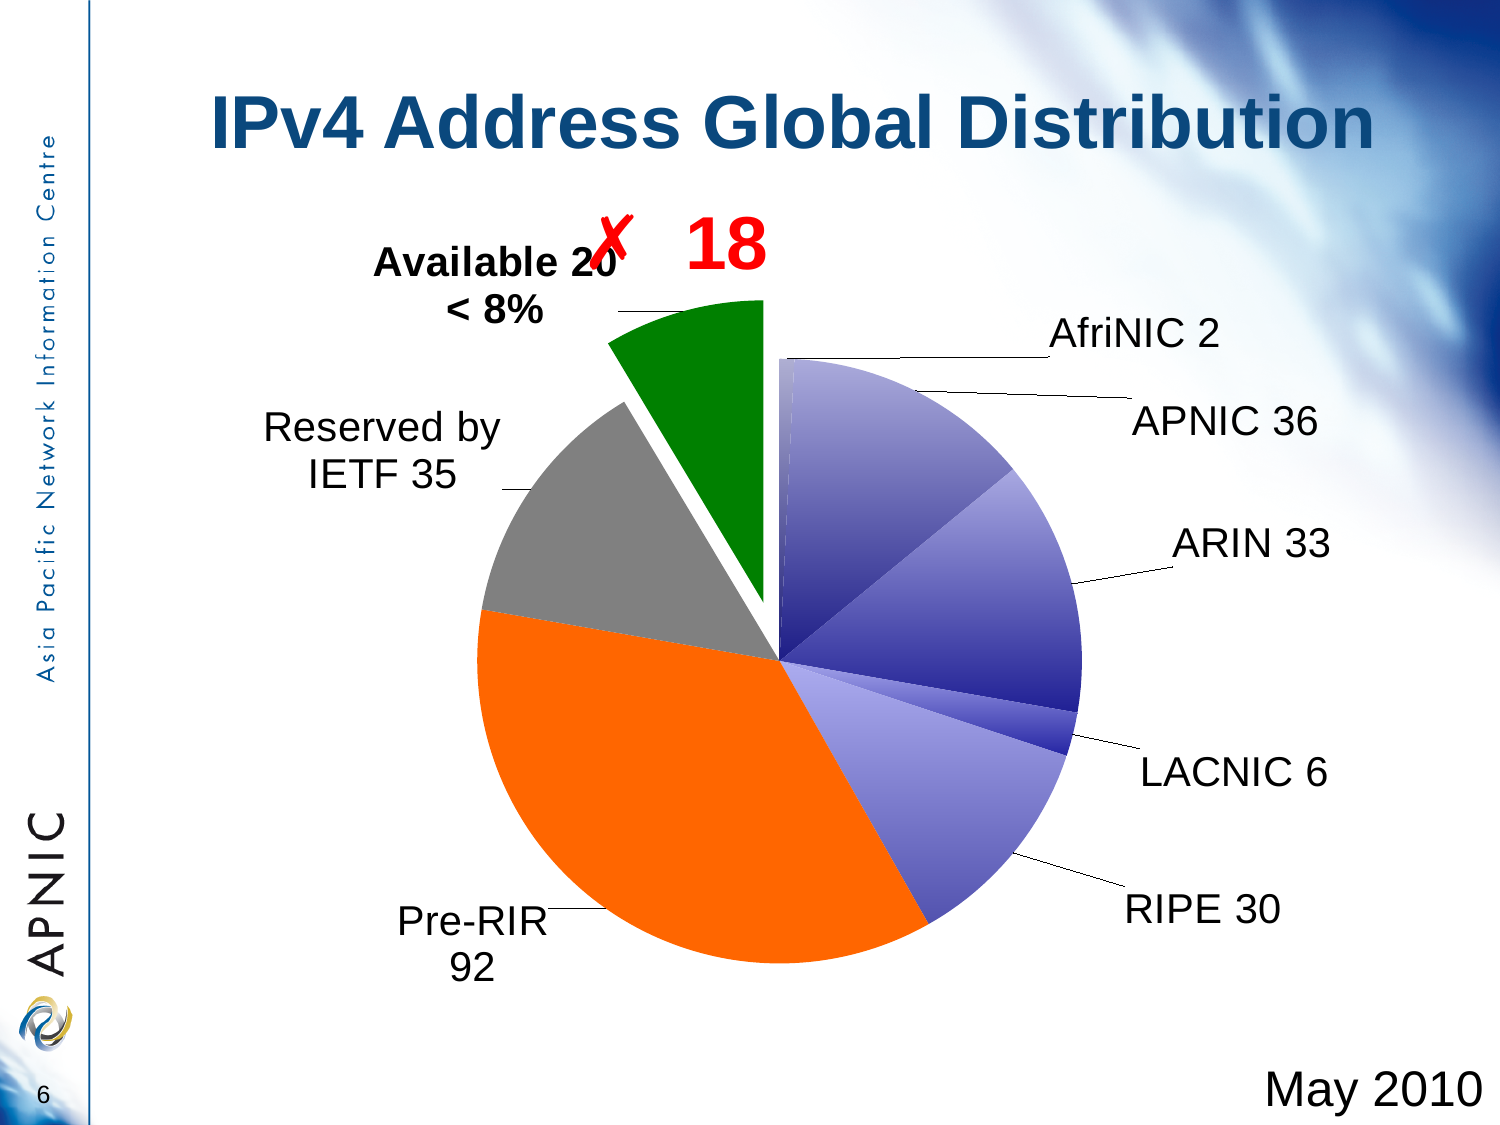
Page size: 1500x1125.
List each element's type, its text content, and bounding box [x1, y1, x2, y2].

title IPv4 Address Global Distribution [124, 24, 1463, 213]
text_box May 2010 [1249, 1049, 1499, 1124]
slide_number 6 [0, 1062, 88, 1125]
chart [156, 177, 1455, 1086]
picture [0, 0, 1500, 1125]
